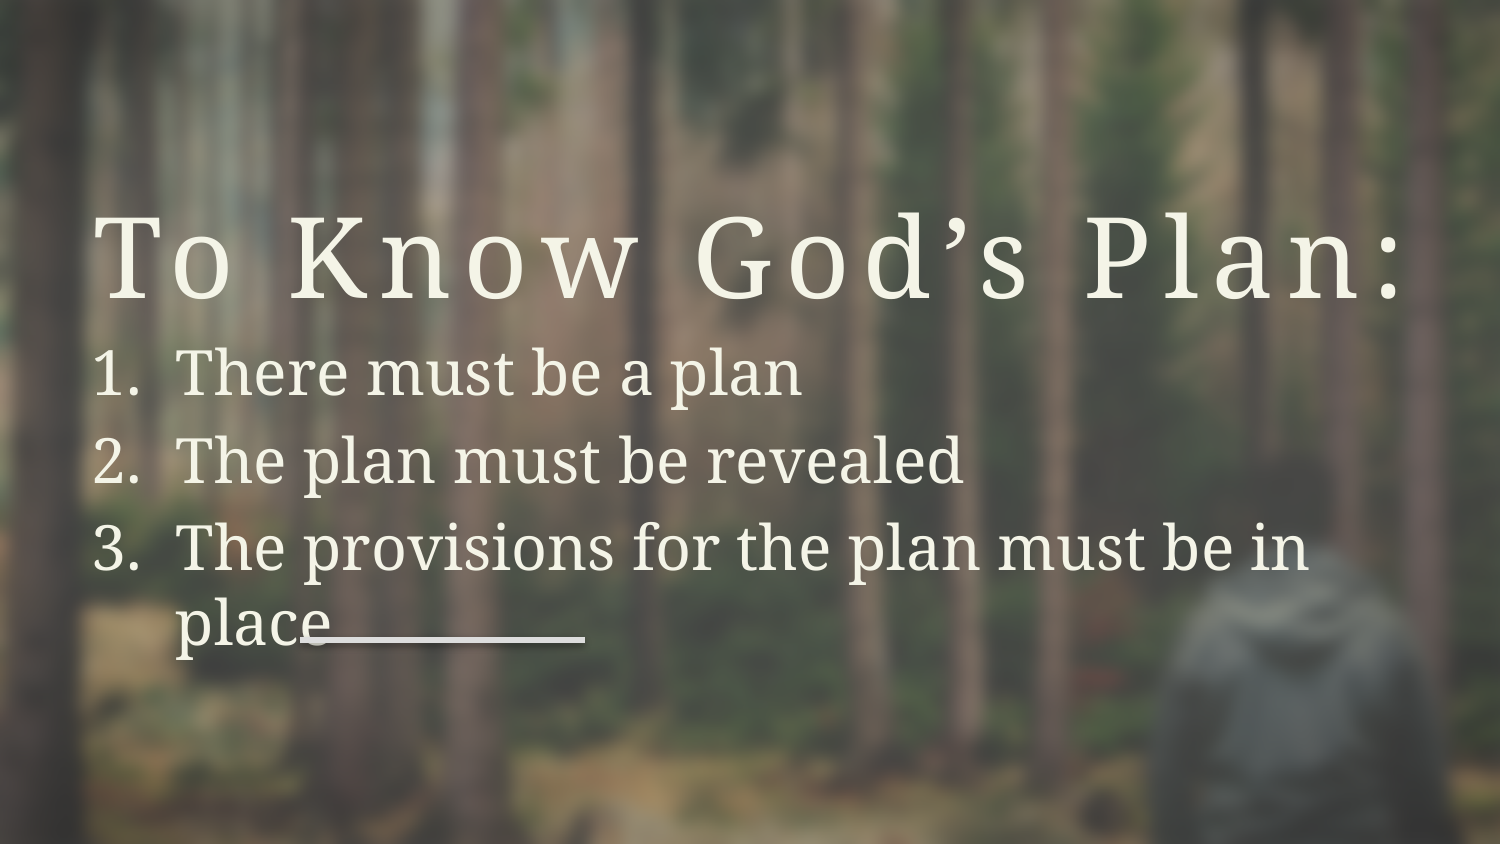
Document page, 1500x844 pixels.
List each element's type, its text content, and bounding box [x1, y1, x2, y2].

list To Know God’s Plan: There must be a plan The plan must be revealed The provisions for the plan must be in place [76, 59, 1424, 785]
picture [0, 0, 1500, 844]
